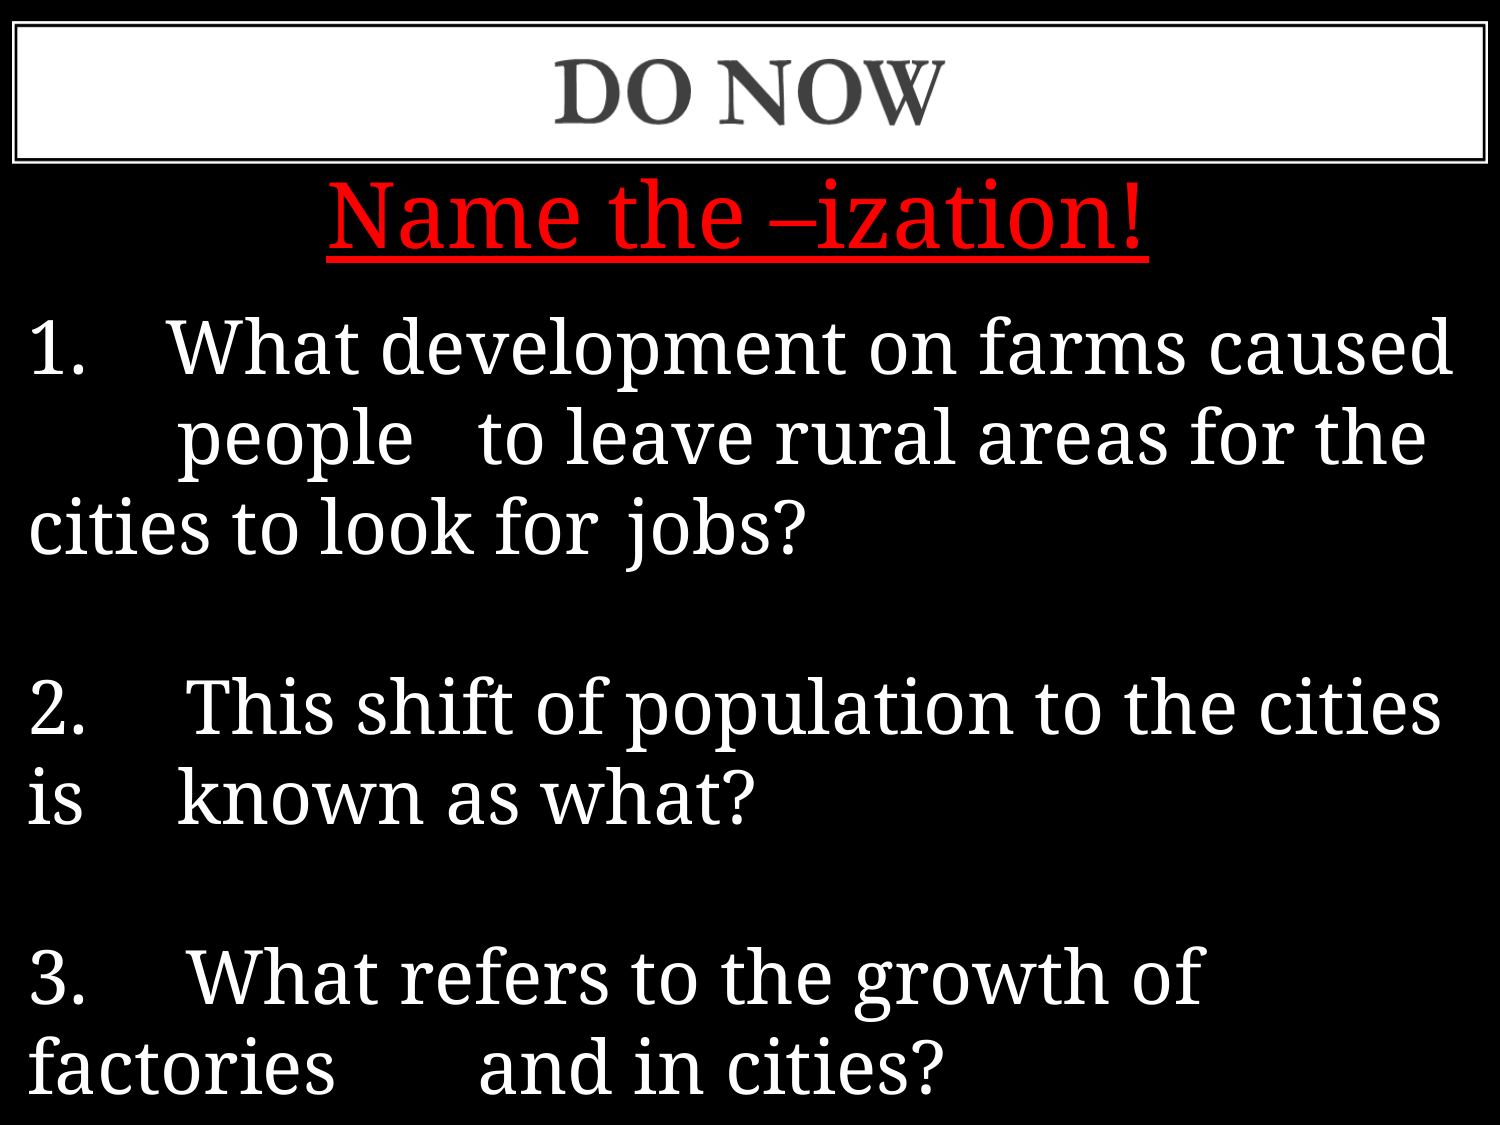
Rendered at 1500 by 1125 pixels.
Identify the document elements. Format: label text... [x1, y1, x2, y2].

text_box Name the –ization! [0, 149, 1475, 275]
picture [12, 1, 1488, 213]
text_box 1. What development on farms caused people to leave rural areas for the cities to look for jobs? 2. This shift of population to the cities is known as what? 3. What refers to the growth of factories and in cities? [12, 291, 1488, 1117]
